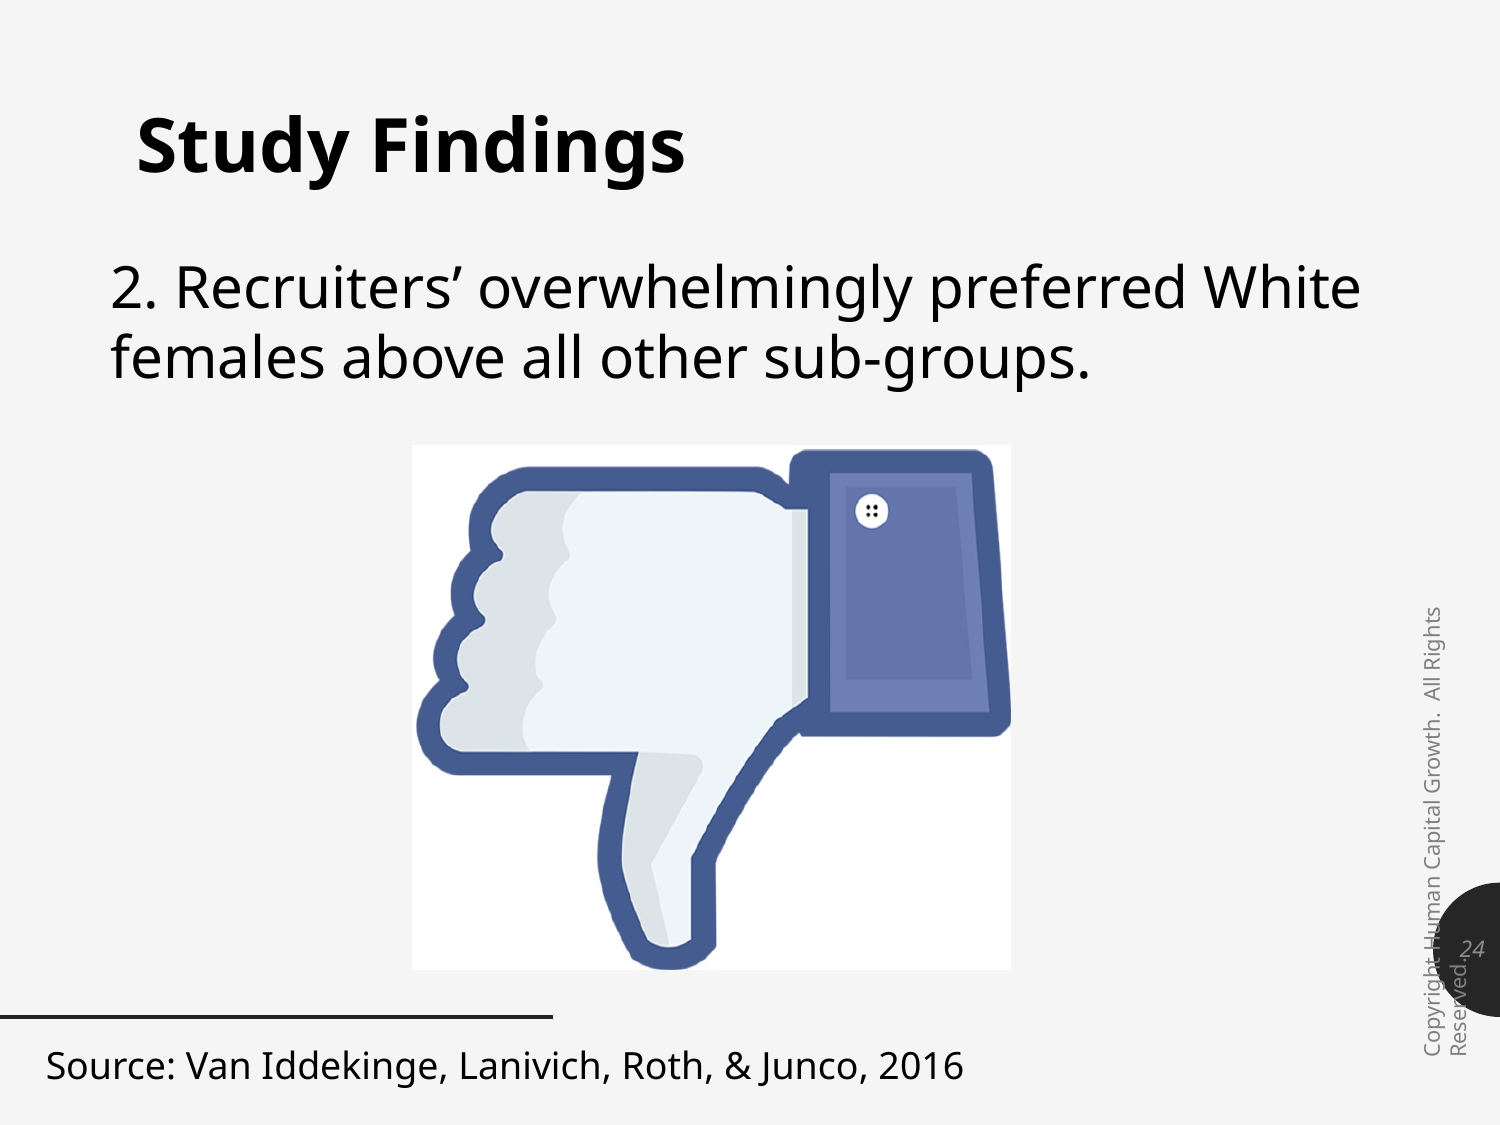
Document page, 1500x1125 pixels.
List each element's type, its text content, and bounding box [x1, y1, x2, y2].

slide_number 24 [1433, 919, 1500, 980]
picture [412, 445, 1011, 970]
text_box 2. Recruiters’ overwhelmingly preferred White females above all other sub-groups. [95, 242, 1405, 398]
text_box Study Findings [121, 89, 703, 195]
text_box Source: Van Iddekinge, Lanivich, Roth, & Junco, 2016 [31, 1034, 1032, 1095]
